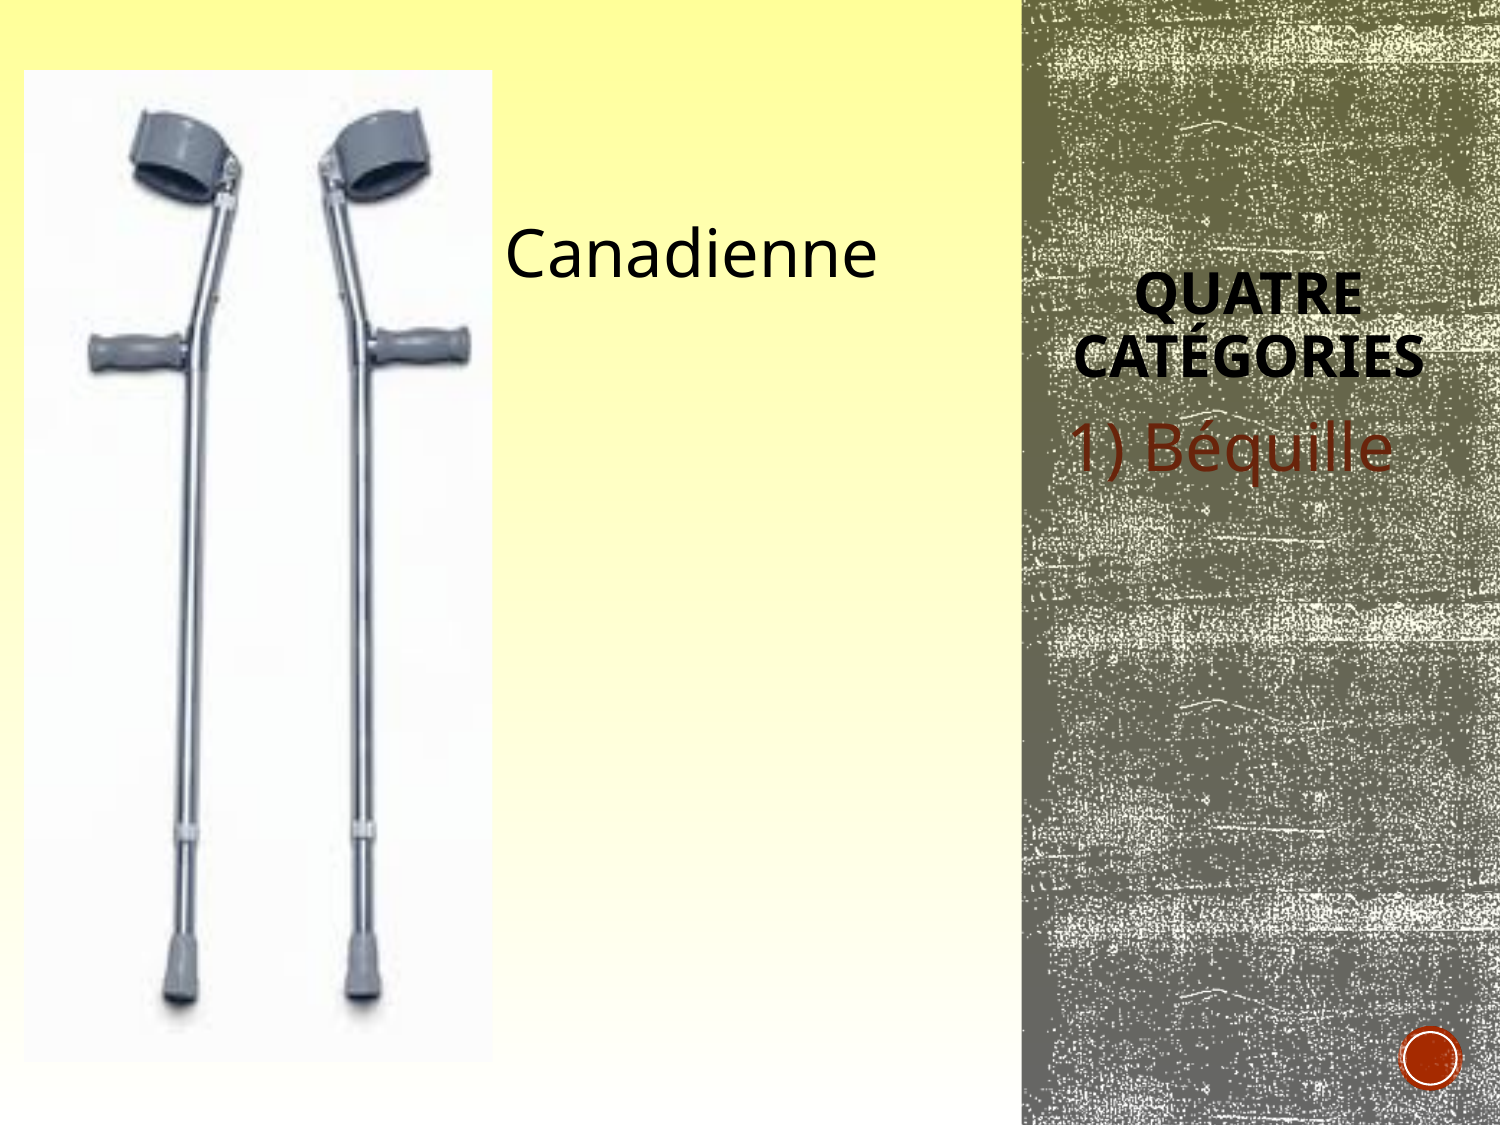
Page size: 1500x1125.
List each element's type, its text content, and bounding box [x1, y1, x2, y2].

picture [24, 70, 493, 1062]
title Quatre catégories [1051, 112, 1446, 397]
text_box Canadienne [494, 203, 1028, 379]
list 1) Béquille [1051, 397, 1446, 938]
